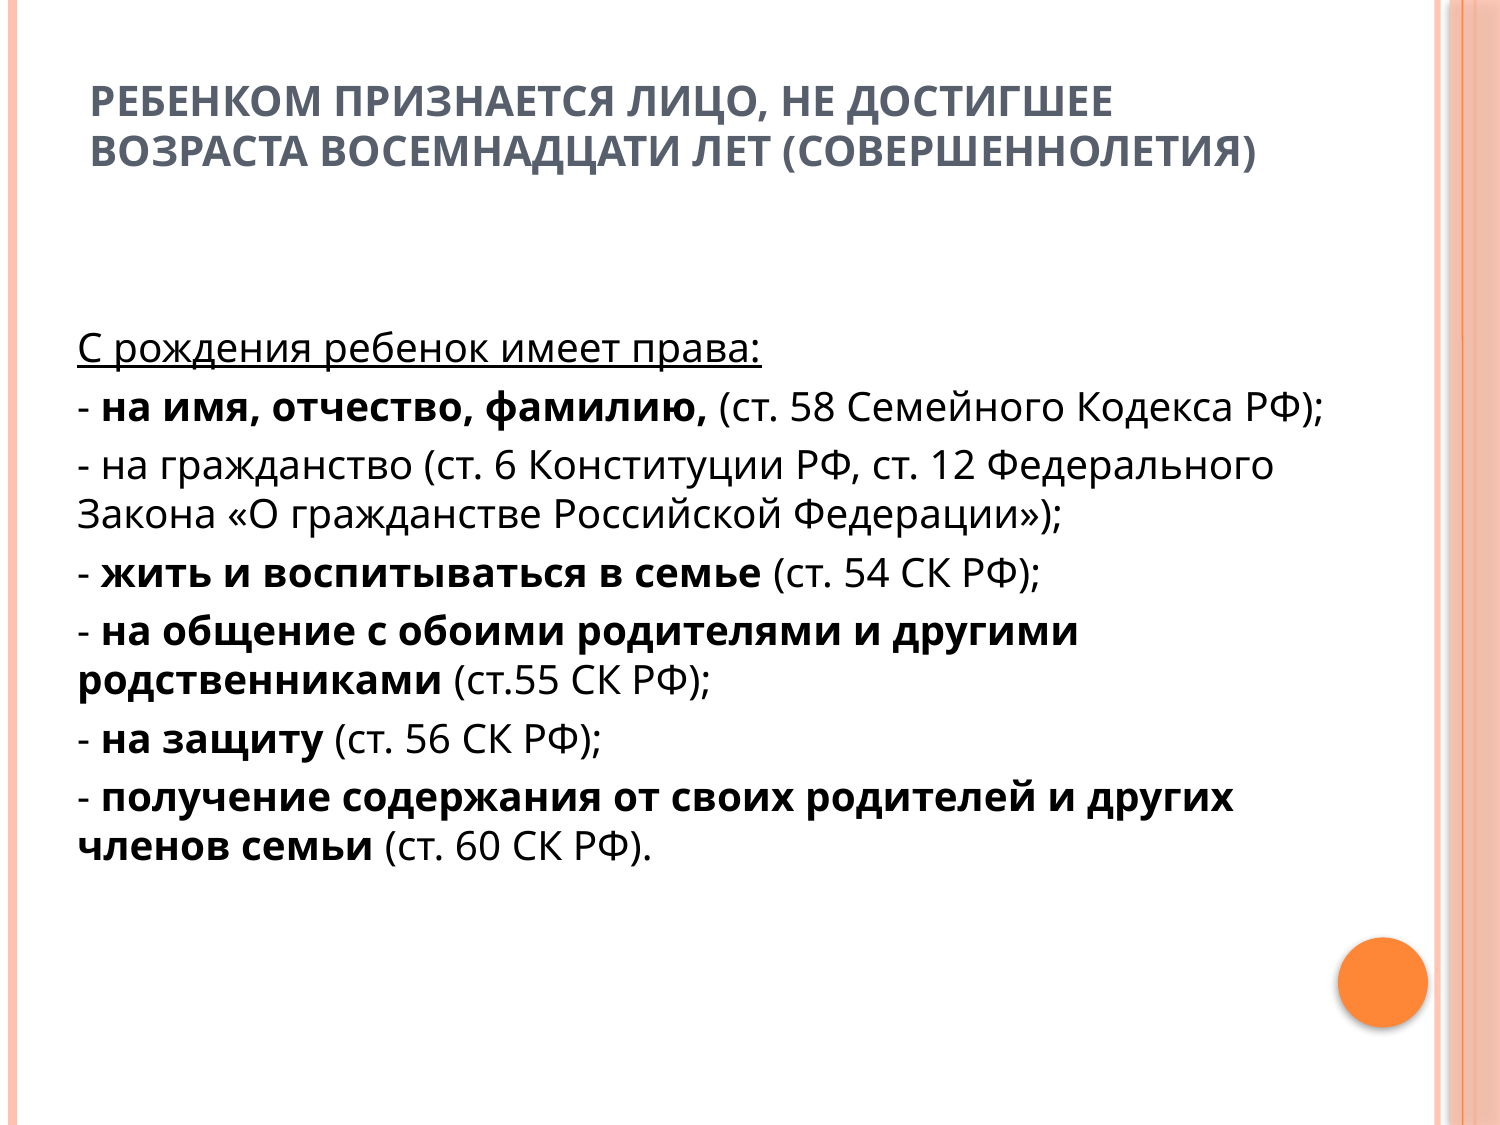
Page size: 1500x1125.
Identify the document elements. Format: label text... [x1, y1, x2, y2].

list С рождения ребенок имеет права: - на имя, отчество, фамилию, (ст. 58 Семейного Кодекса РФ); - на гражданство (ст. 6 Конституции РФ, ст. 12 Федерального Закона «О гражданстве Российской Федерации»); - жить и воспитываться в семье (ст. 54 СК РФ); - на общение с обоими родителями и другими родственниками (ст.55 СК РФ); - на защиту (ст. 56 СК РФ); - получение содержания от своих родителей и других членов семьи (ст. 60 СК РФ). [62, 314, 1392, 941]
title РЕБЕНКОМ ПРИЗНАЕТСЯ ЛИЦО, НЕ ДОСТИГШЕЕ ВОЗРАСТА ВОСЕМНАДЦАТИ ЛЕТ (СОВЕРШЕННОЛЕТИЯ) [75, 45, 1300, 233]
